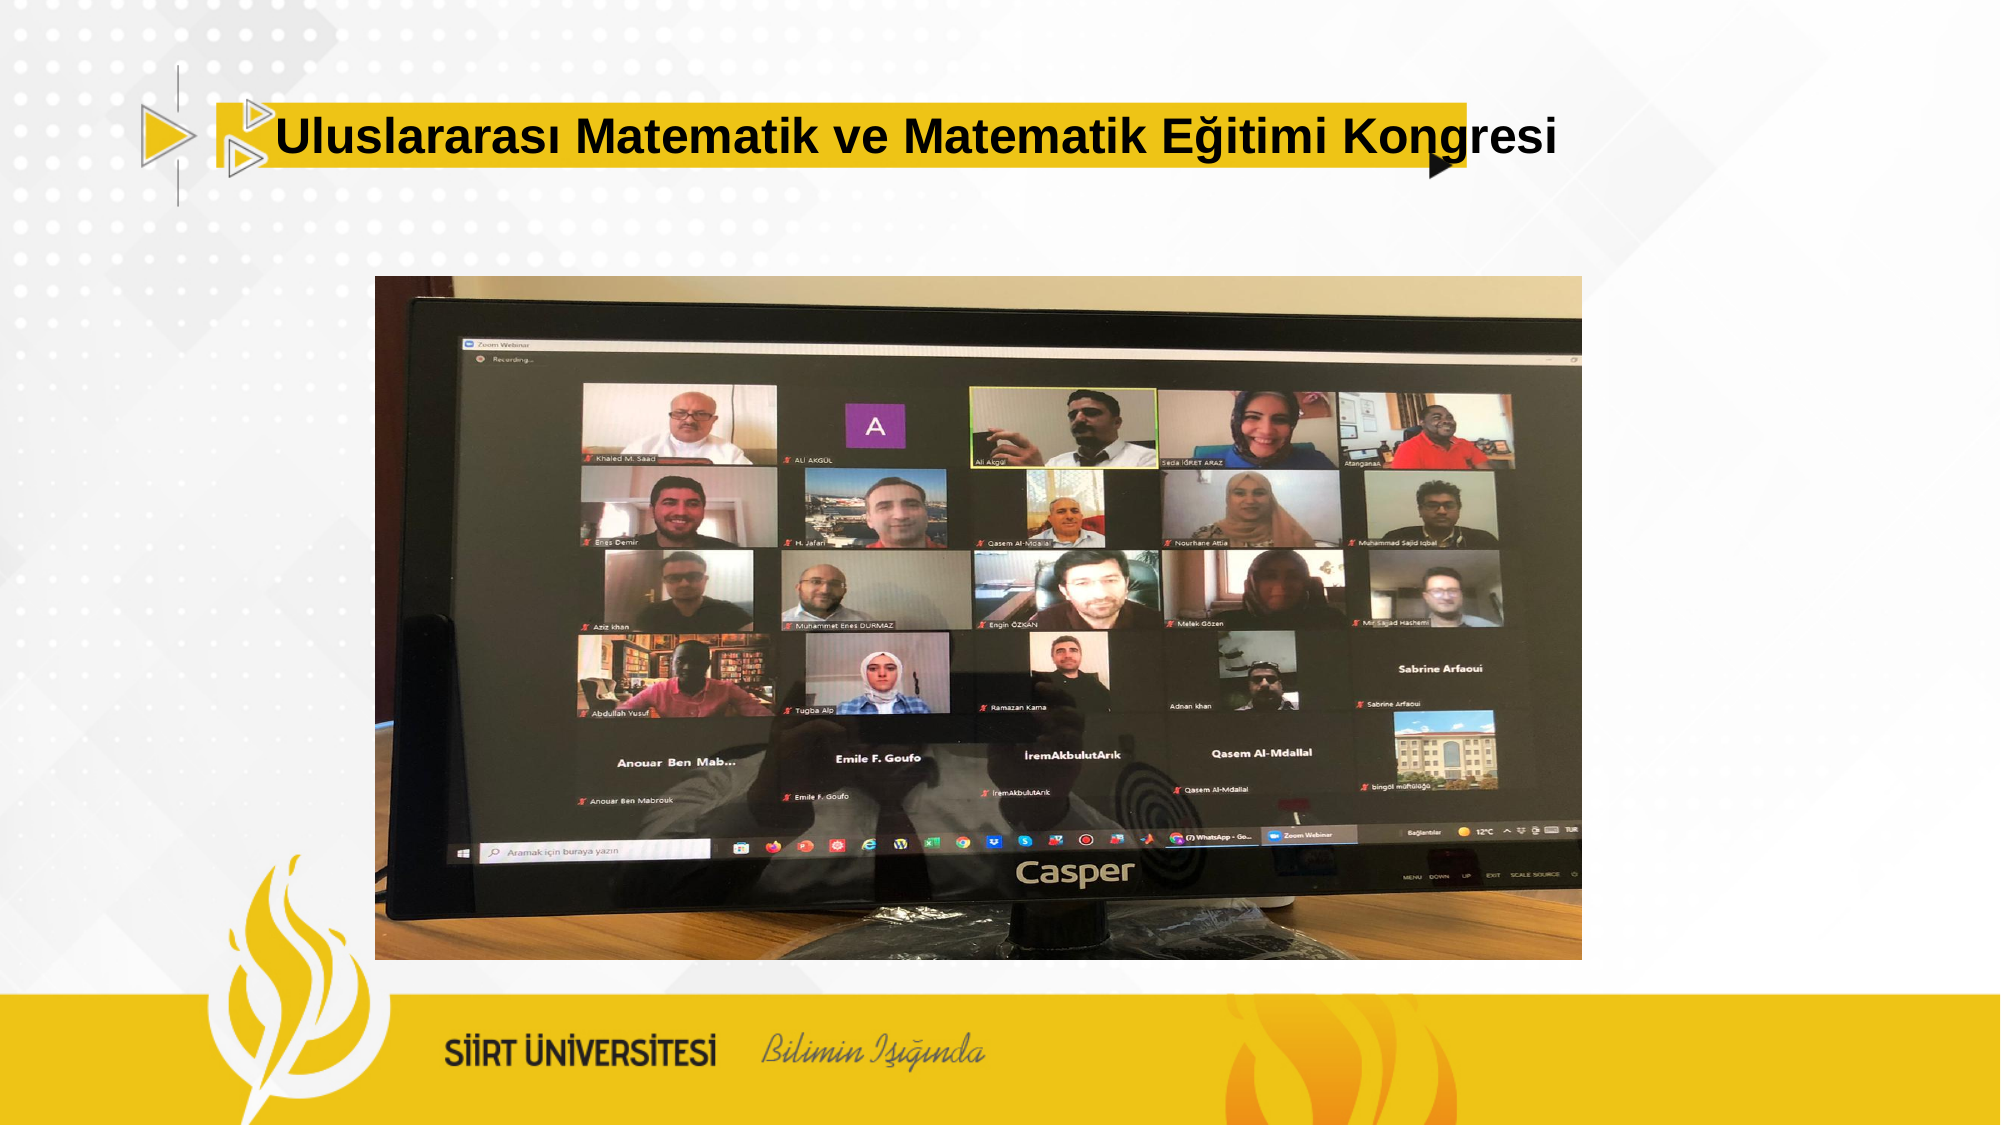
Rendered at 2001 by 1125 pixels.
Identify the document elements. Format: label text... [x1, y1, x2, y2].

text_box Uluslararası Matematik ve Matematik Eğitimi Kongresi [260, 96, 1807, 331]
picture [0, 0, 2001, 1125]
